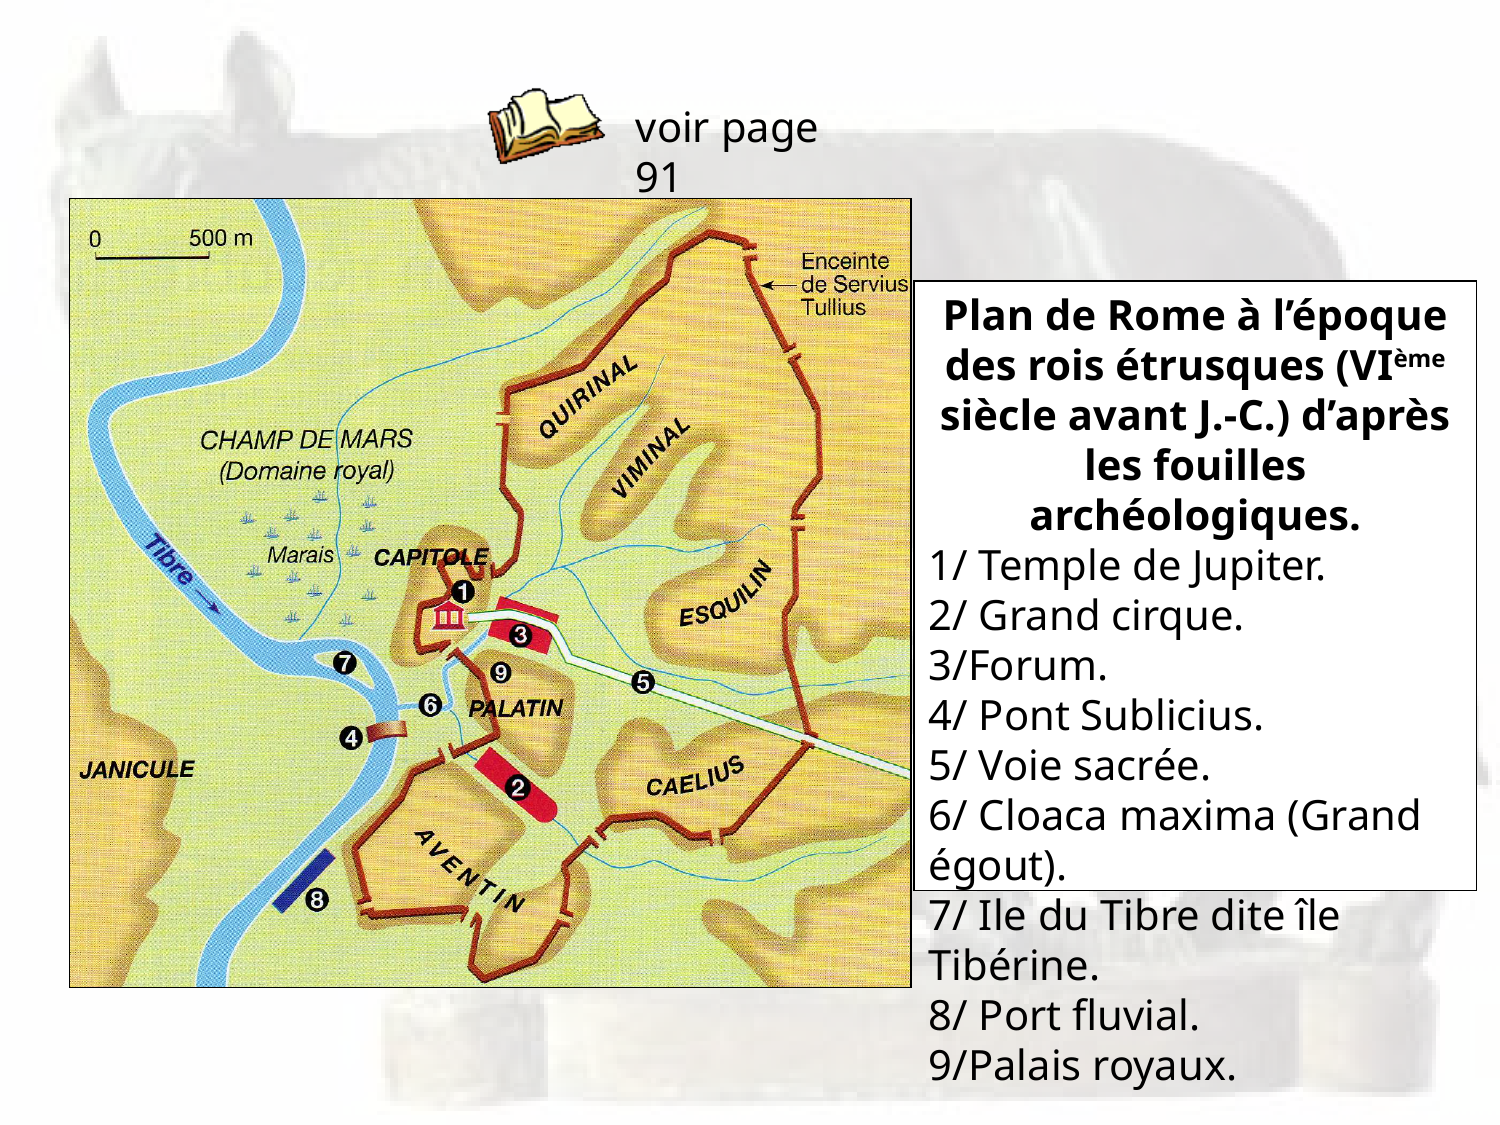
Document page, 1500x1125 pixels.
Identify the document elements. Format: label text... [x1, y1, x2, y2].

picture [480, 70, 610, 170]
text_box voir page 91 [621, 93, 868, 197]
picture [70, 198, 911, 988]
text_box Plan de Rome à l’époque des rois étrusques (VIème siècle avant J.-C.) d’après les fouilles archéologiques. 1/ Temple de Jupiter. 2/ Grand cirque. 3/Forum. 4/ Pont Sublicius. 5/ Voie sacrée. 6/ Cloaca maxima (Grand égout). 7/ Ile du Tibre dite île Tibérine. 8/ Port fluvial. 9/Palais royaux. [915, 281, 1477, 891]
